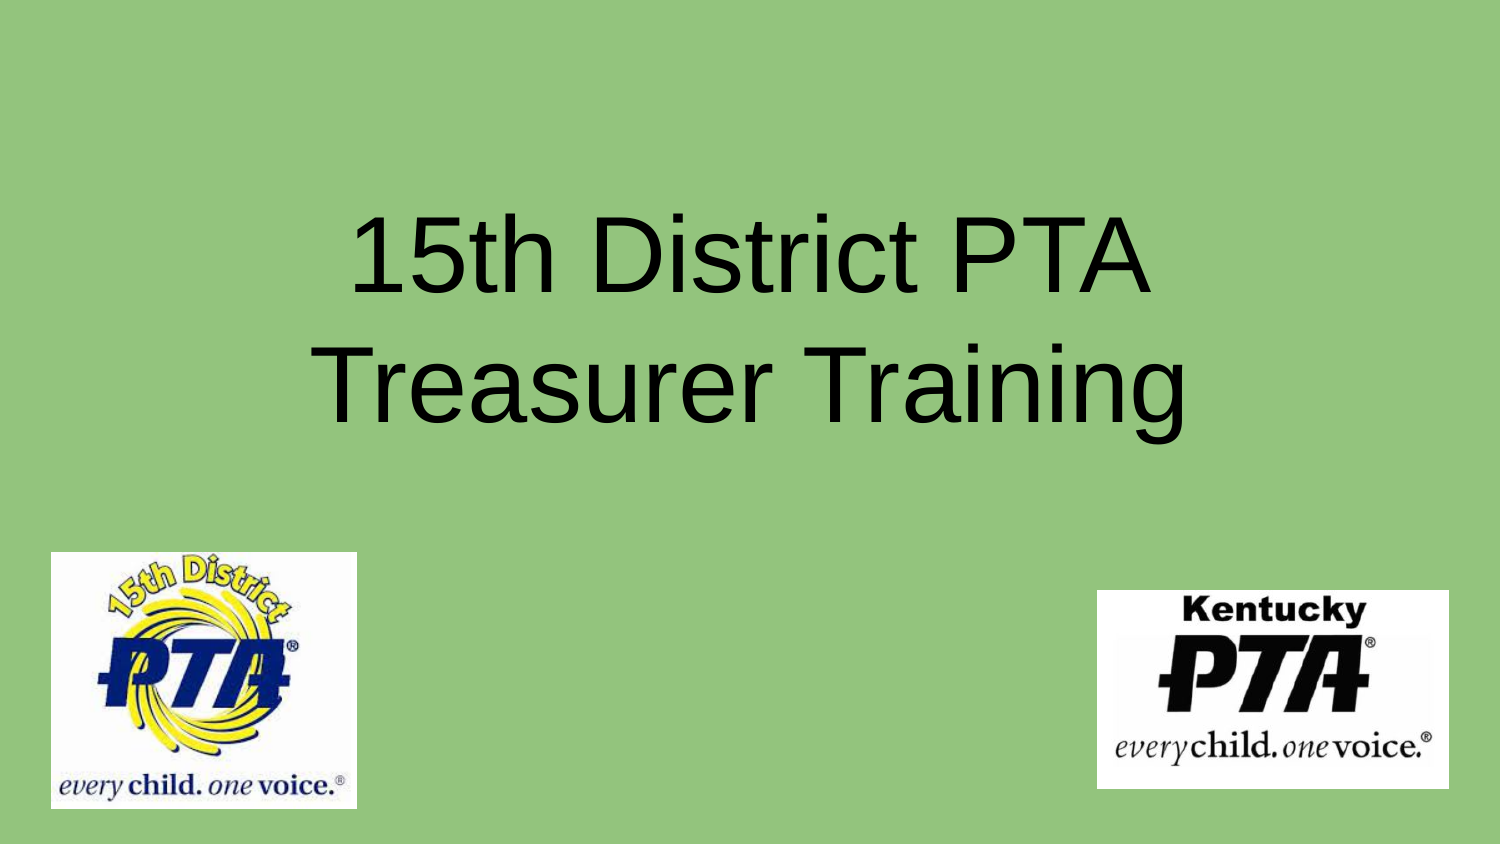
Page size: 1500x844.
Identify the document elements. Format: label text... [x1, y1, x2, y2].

picture [1096, 590, 1450, 790]
title 15th District PTA Treasurer Training [51, 122, 1449, 459]
picture [50, 551, 357, 810]
